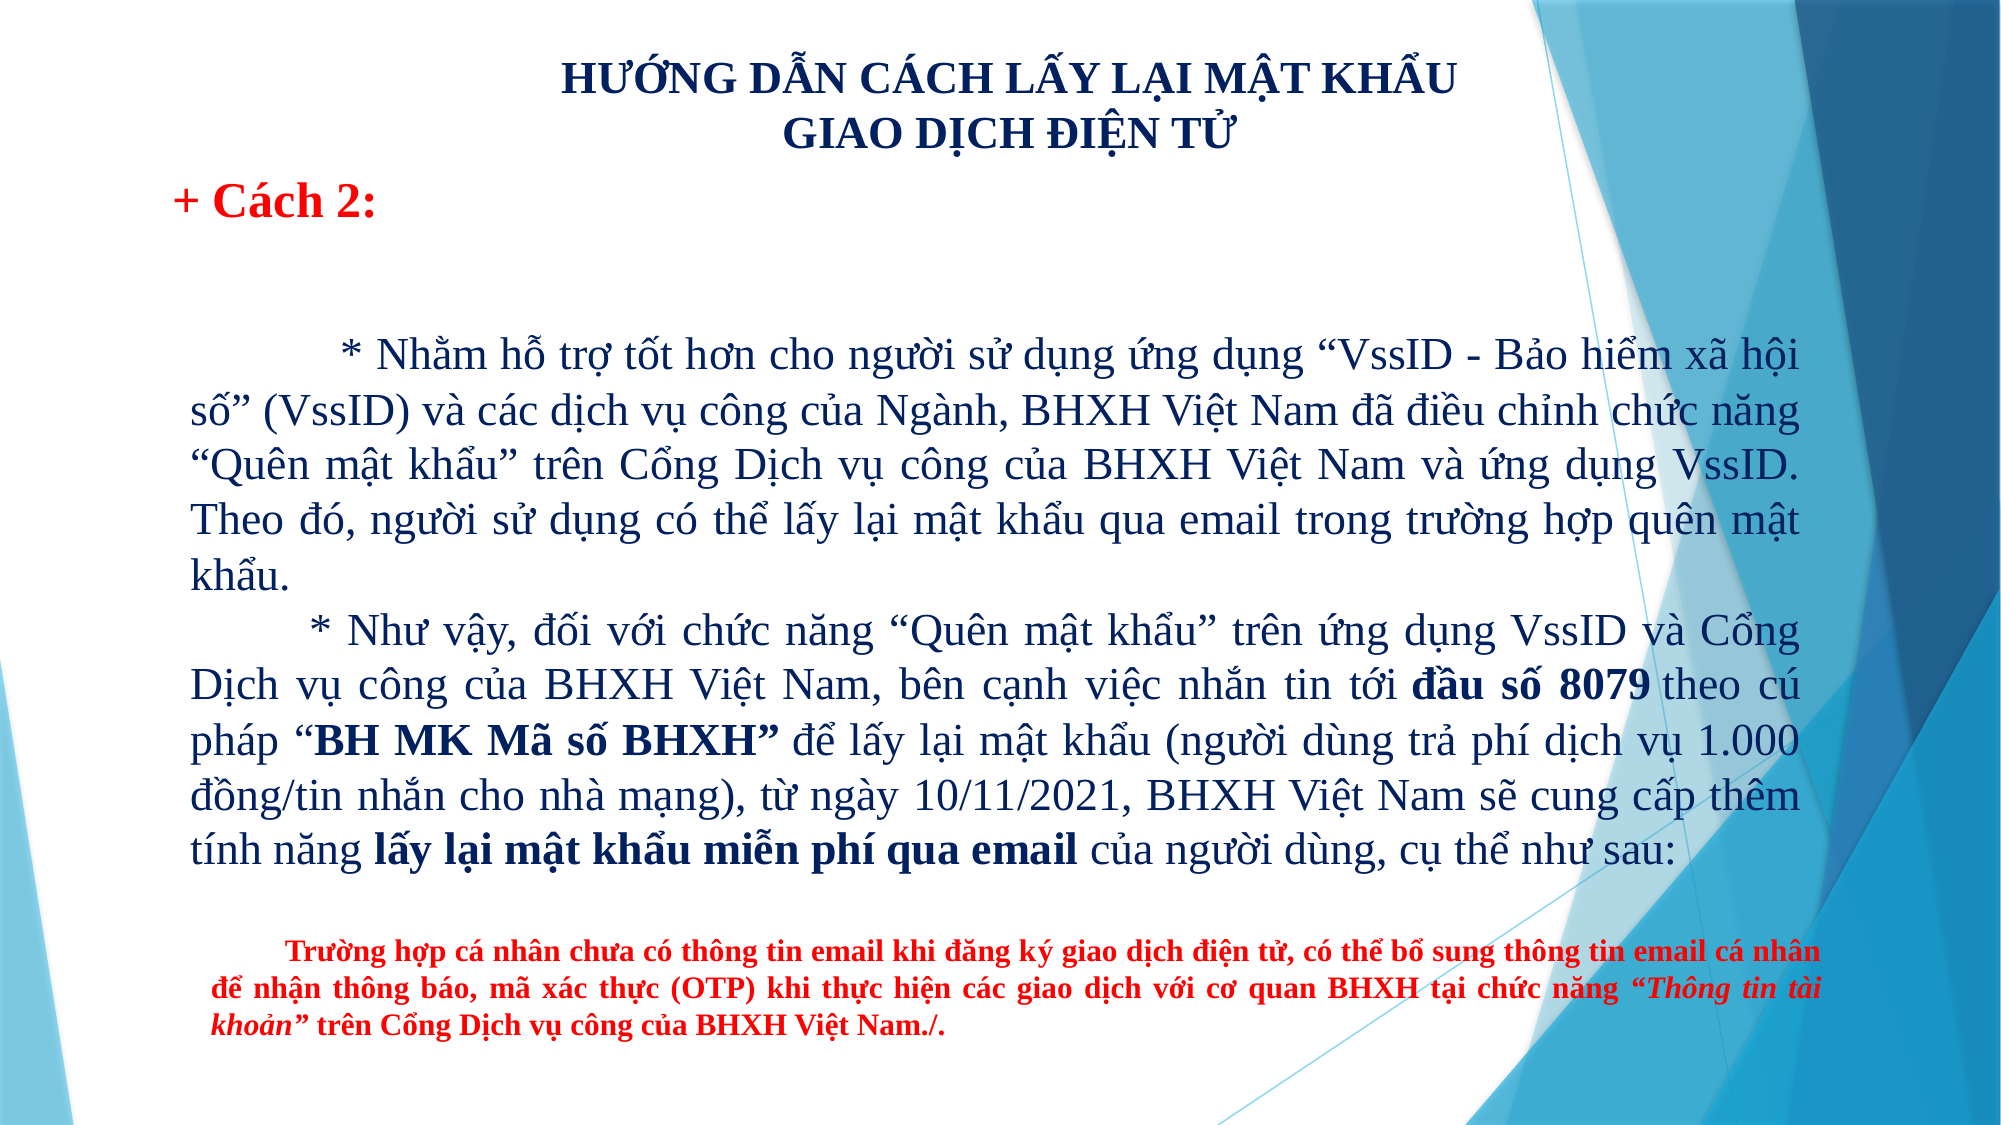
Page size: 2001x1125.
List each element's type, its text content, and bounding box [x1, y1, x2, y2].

text_box + Cách 2: [20, 147, 543, 248]
text_box Trường hợp cá nhân chưa có thông tin email khi đăng ký giao dịch điện tử, có thể bổ sung thông tin email cá nhân để nhận thông báo, mã xác thực (OTP) khi thực hiện các giao dịch với cơ quan BHXH tại chức năng “Thông tin tài khoản” trên Cổng Dịch vụ công của BHXH Việt Nam./. [196, 922, 1837, 1120]
text_box HƯỚNG DẪN CÁCH LẤY LẠI MẬT KHẨU GIAO DỊCH ĐIỆN TỬ [546, 39, 1486, 165]
text_box * Nhằm hỗ trợ tốt hơn cho người sử dụng ứng dụng “VssID - Bảo hiểm xã hội số” (VssID) và các dịch vụ công của Ngành, BHXH Việt Nam đã điều chỉnh chức năng “Quên mật khẩu” trên Cổng Dịch vụ công của BHXH Việt Nam và ứng dụng VssID. Theo đó, người sử dụng có thể lấy lại mật khẩu qua email trong trường hợp quên mật khẩu. * Như vậy, đối với chức năng “Quên mật khẩu” trên ứng dụng VssID và Cổng Dịch vụ công của BHXH Việt Nam, bên cạnh việc nhắn tin tới đầu số 8079 theo cú pháp “BH MK Mã số BHXH” để lấy lại mật khẩu (người dùng trả phí dịch vụ 1.000 đồng/tin nhắn cho nhà mạng), từ ngày 10/11/2021, BHXH Việt Nam sẽ cung cấp thêm tính năng lấy lại mật khẩu miễn phí qua email của người dùng, cụ thể như sau: [175, 311, 1817, 882]
